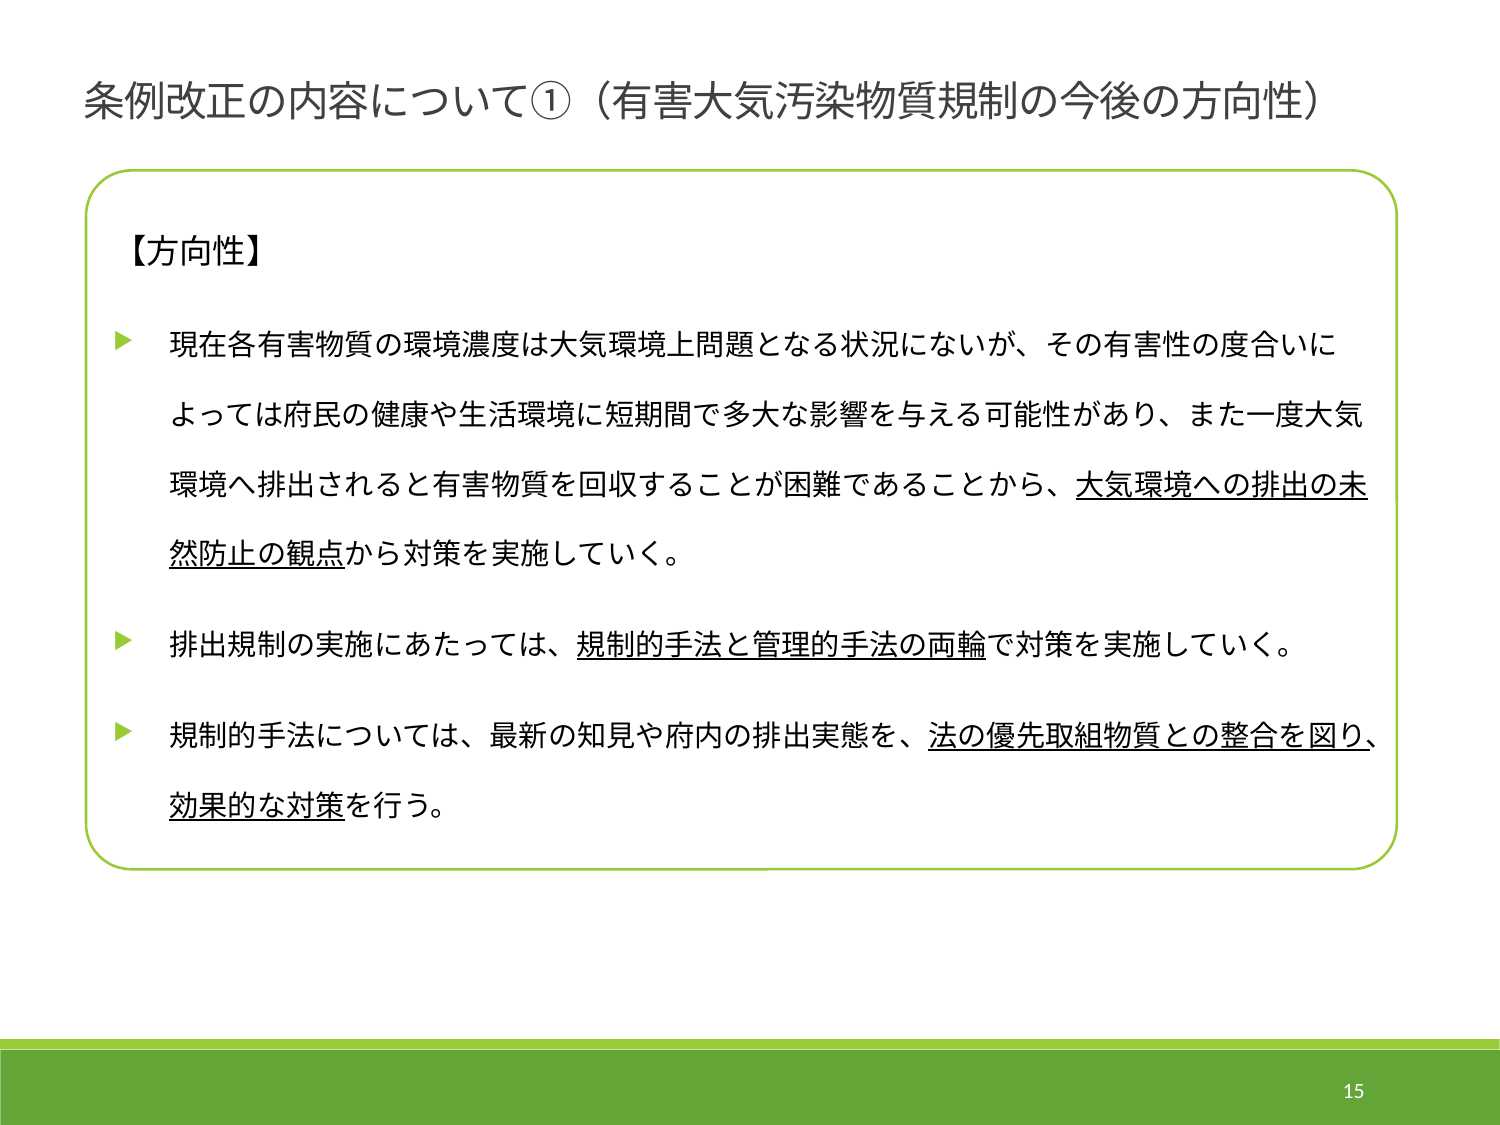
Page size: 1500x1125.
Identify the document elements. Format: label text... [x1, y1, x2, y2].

slide_number 15 [1218, 1059, 1380, 1120]
text_box 【方向性】 現在各有害物質の環境濃度は大気環境上問題となる状況にないが、その有害性の度合いによっては府民の健康や生活環境に短期間で多大な影響を与える可能性があり、また一度大気環境へ排出されると有害物質を回収することが困難であることから、大気環境への排出の未然防止の観点から対策を実施していく。 排出規制の実施にあたっては、規制的手法と管理的手法の両輪で対策を実施していく。 規制的手法については、最新の知見や府内の排出実態を、法の優先取組物質との整合を図り、効果的な対策を行う。 [84, 169, 1399, 871]
title 条例改正の内容について①（有害大気汚染物質規制の今後の方向性） [68, 21, 1380, 133]
